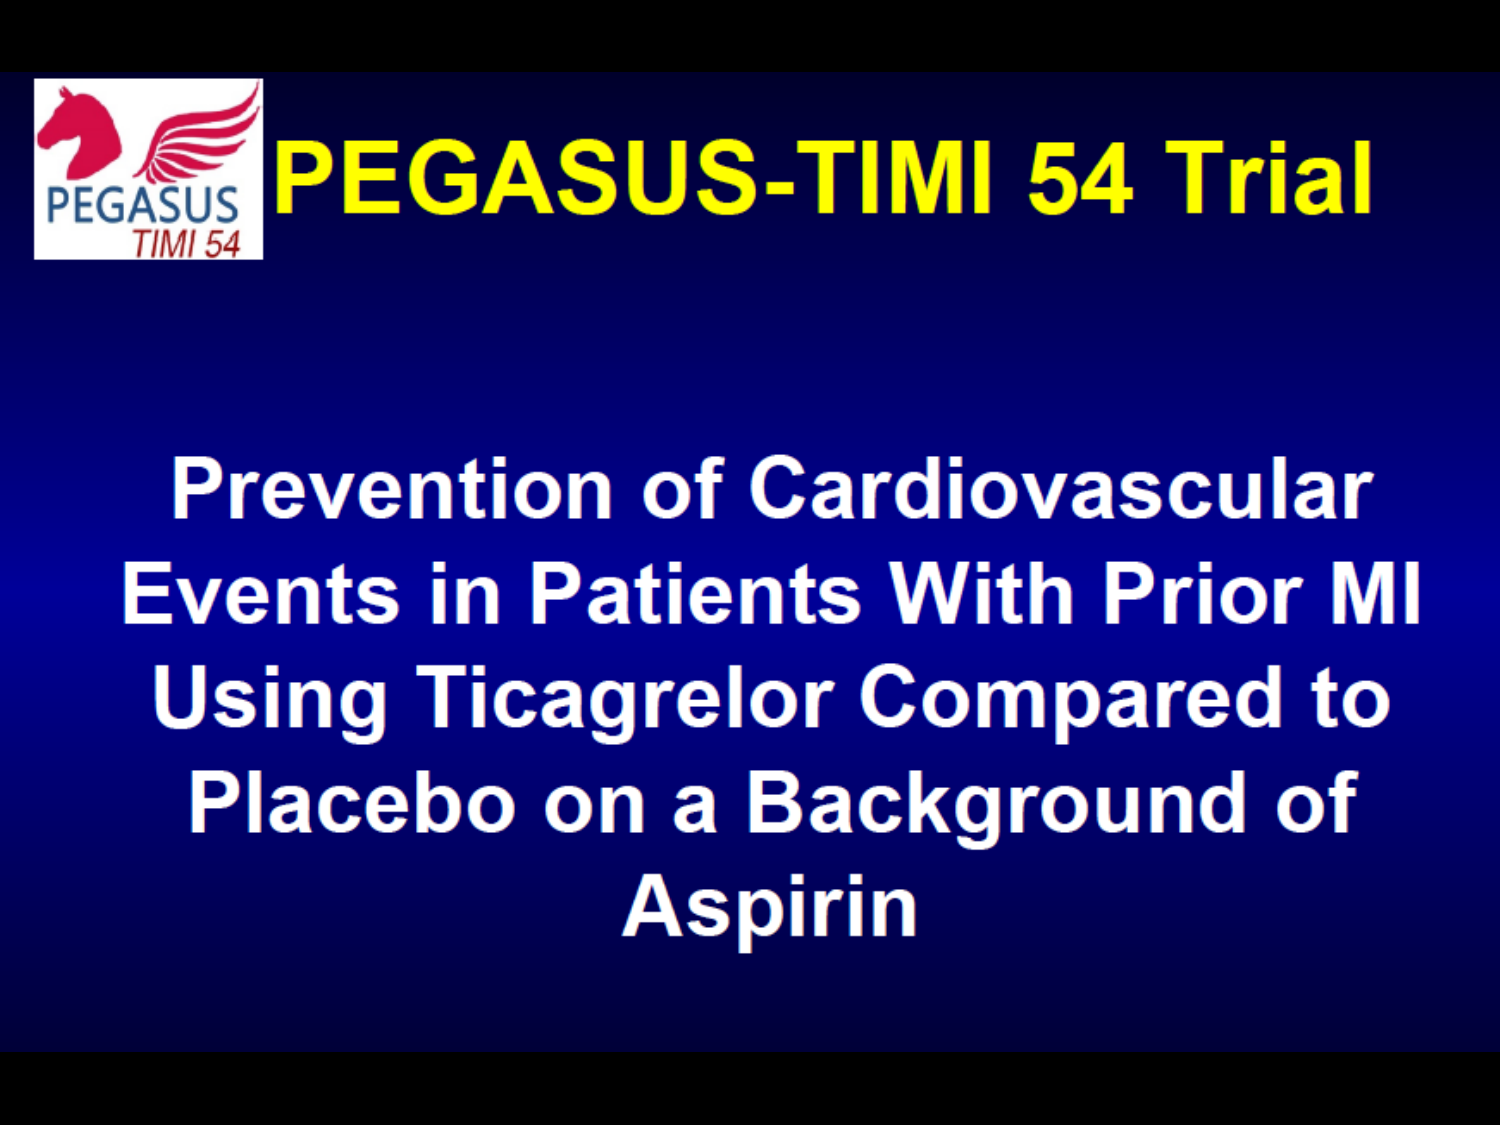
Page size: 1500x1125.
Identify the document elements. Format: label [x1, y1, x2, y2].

picture [0, 72, 1500, 1052]
